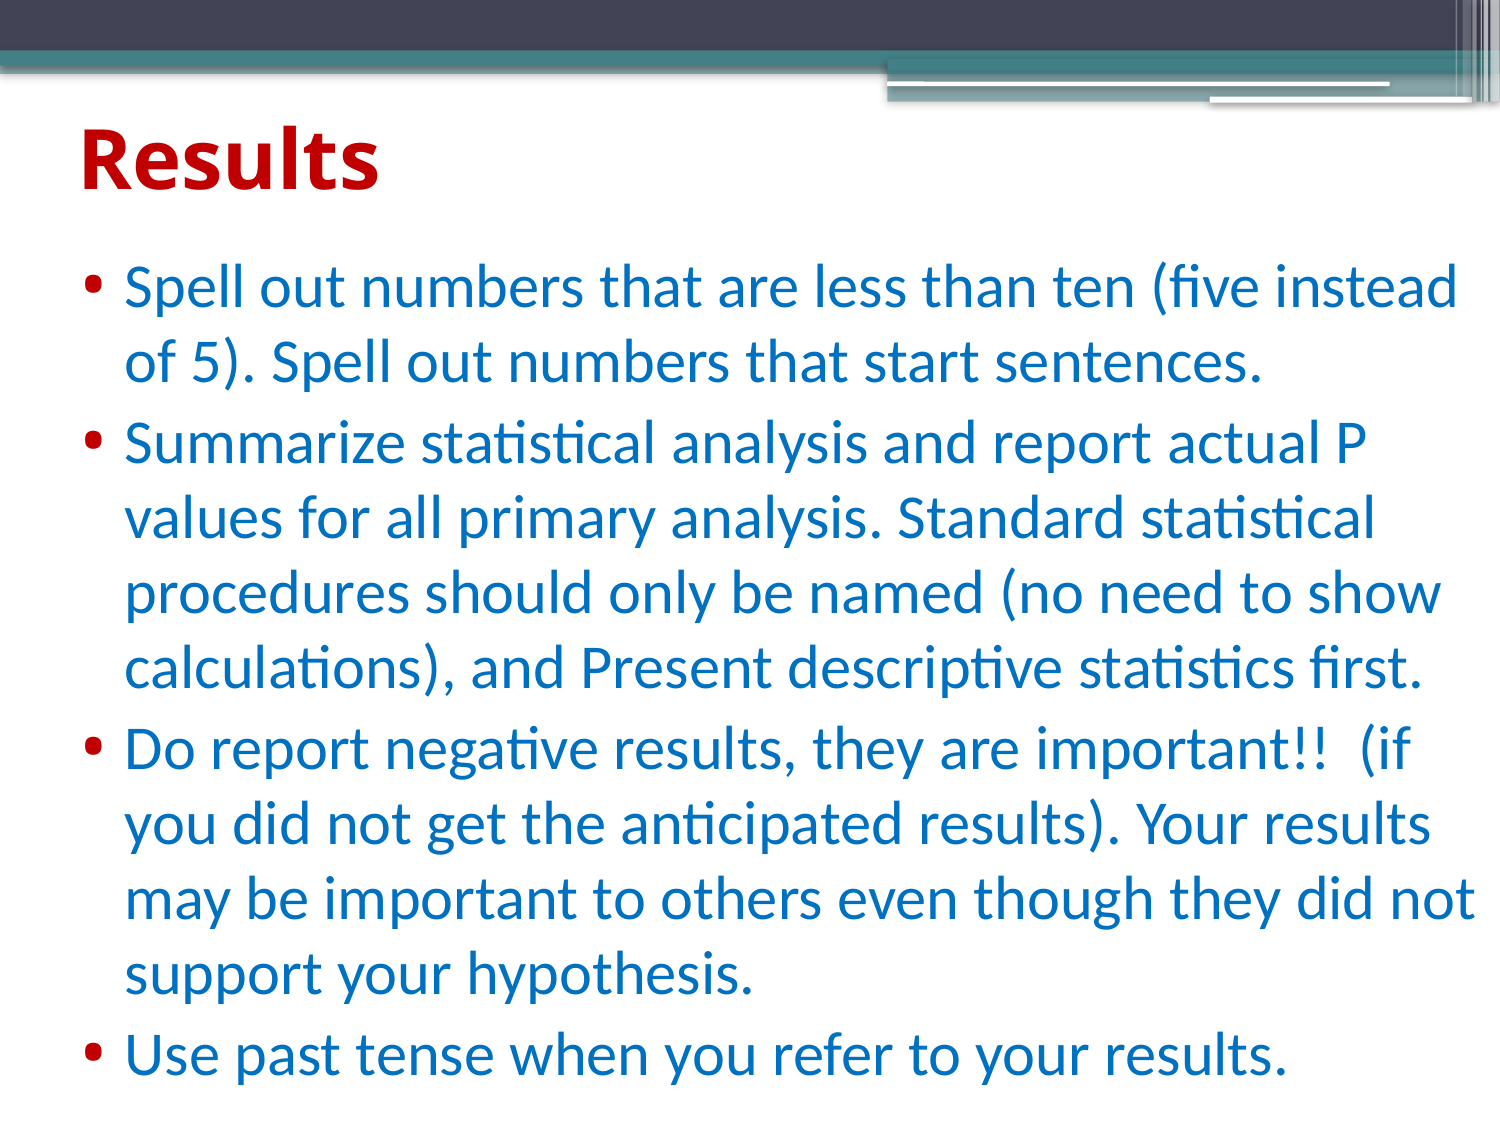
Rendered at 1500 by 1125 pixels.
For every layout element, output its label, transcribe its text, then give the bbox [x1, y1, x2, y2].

list Spell out numbers that are less than ten (five instead of 5). Spell out numbers that start sentences. Summarize statistical analysis and report actual P values for all primary analysis. Standard statistical procedures should only be named (no need to show calculations), and Present descriptive statistics first. Do report negative results, they are important!! (if you did not get the anticipated results). Your results may be important to others even though they did not support your hypothesis. Use past tense when you refer to your results. [50, 237, 1500, 1125]
title Results [62, 87, 1413, 225]
